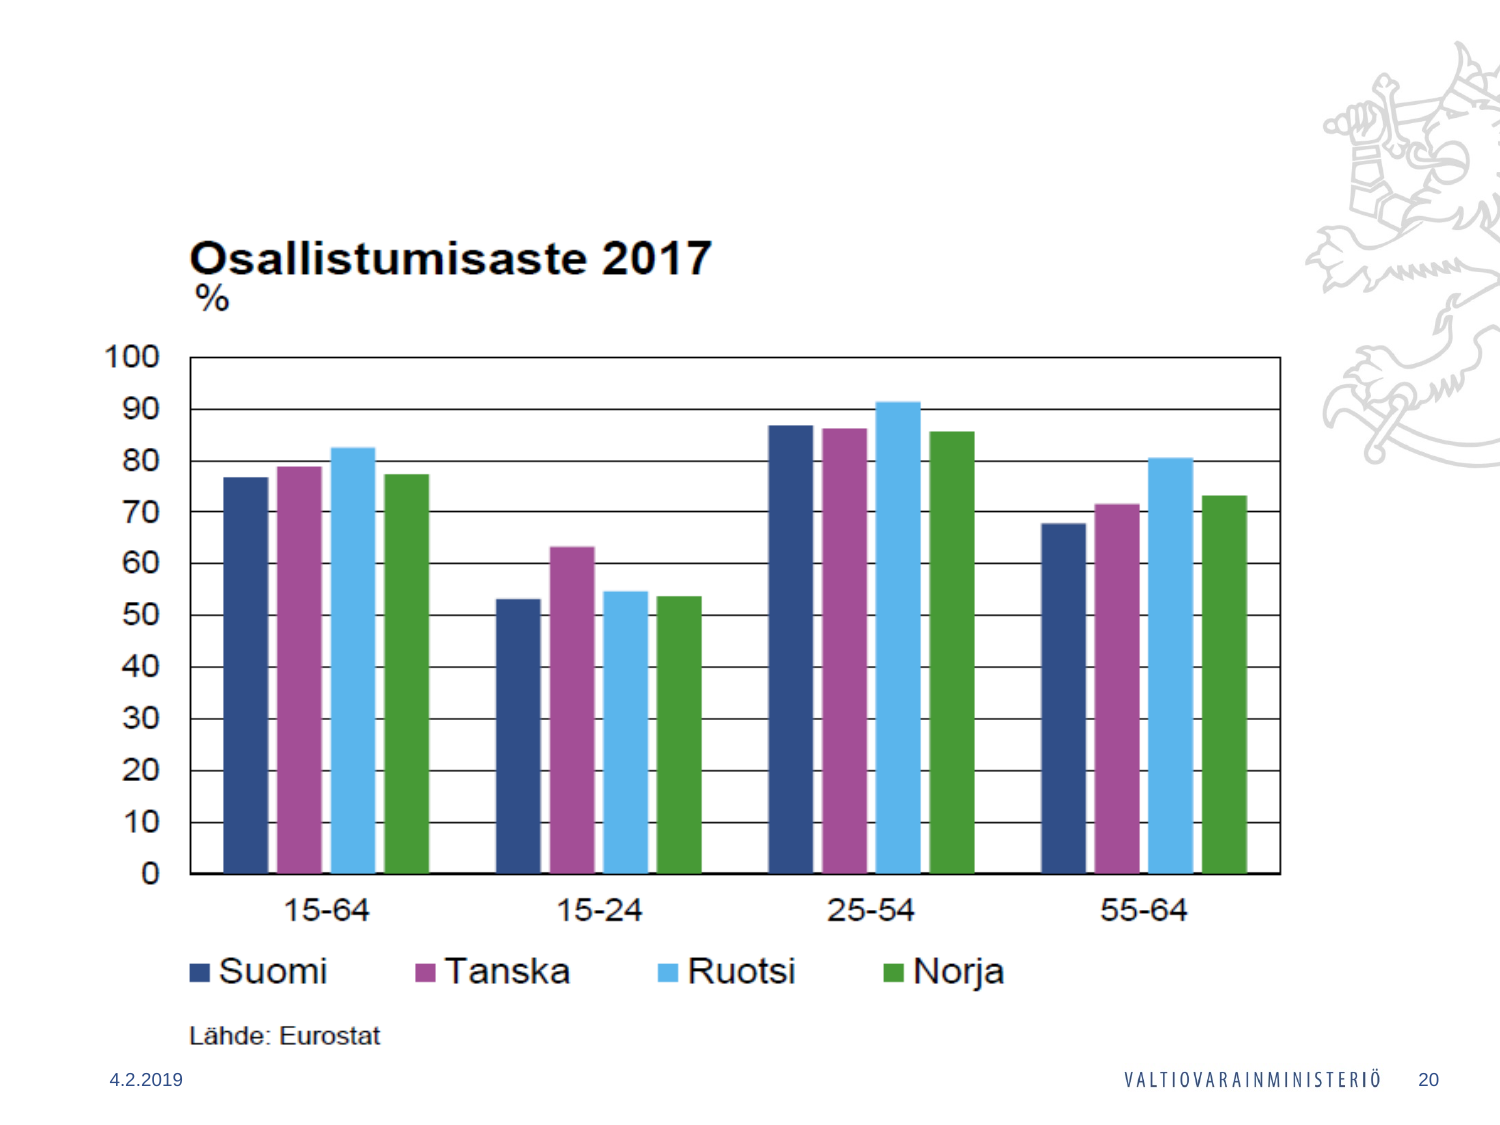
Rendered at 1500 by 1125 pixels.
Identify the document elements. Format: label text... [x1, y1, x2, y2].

picture [94, 0, 1500, 1055]
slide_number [94, 1063, 255, 1103]
picture [1078, 1063, 1376, 1092]
slide_number 20 [1376, 1054, 1455, 1103]
